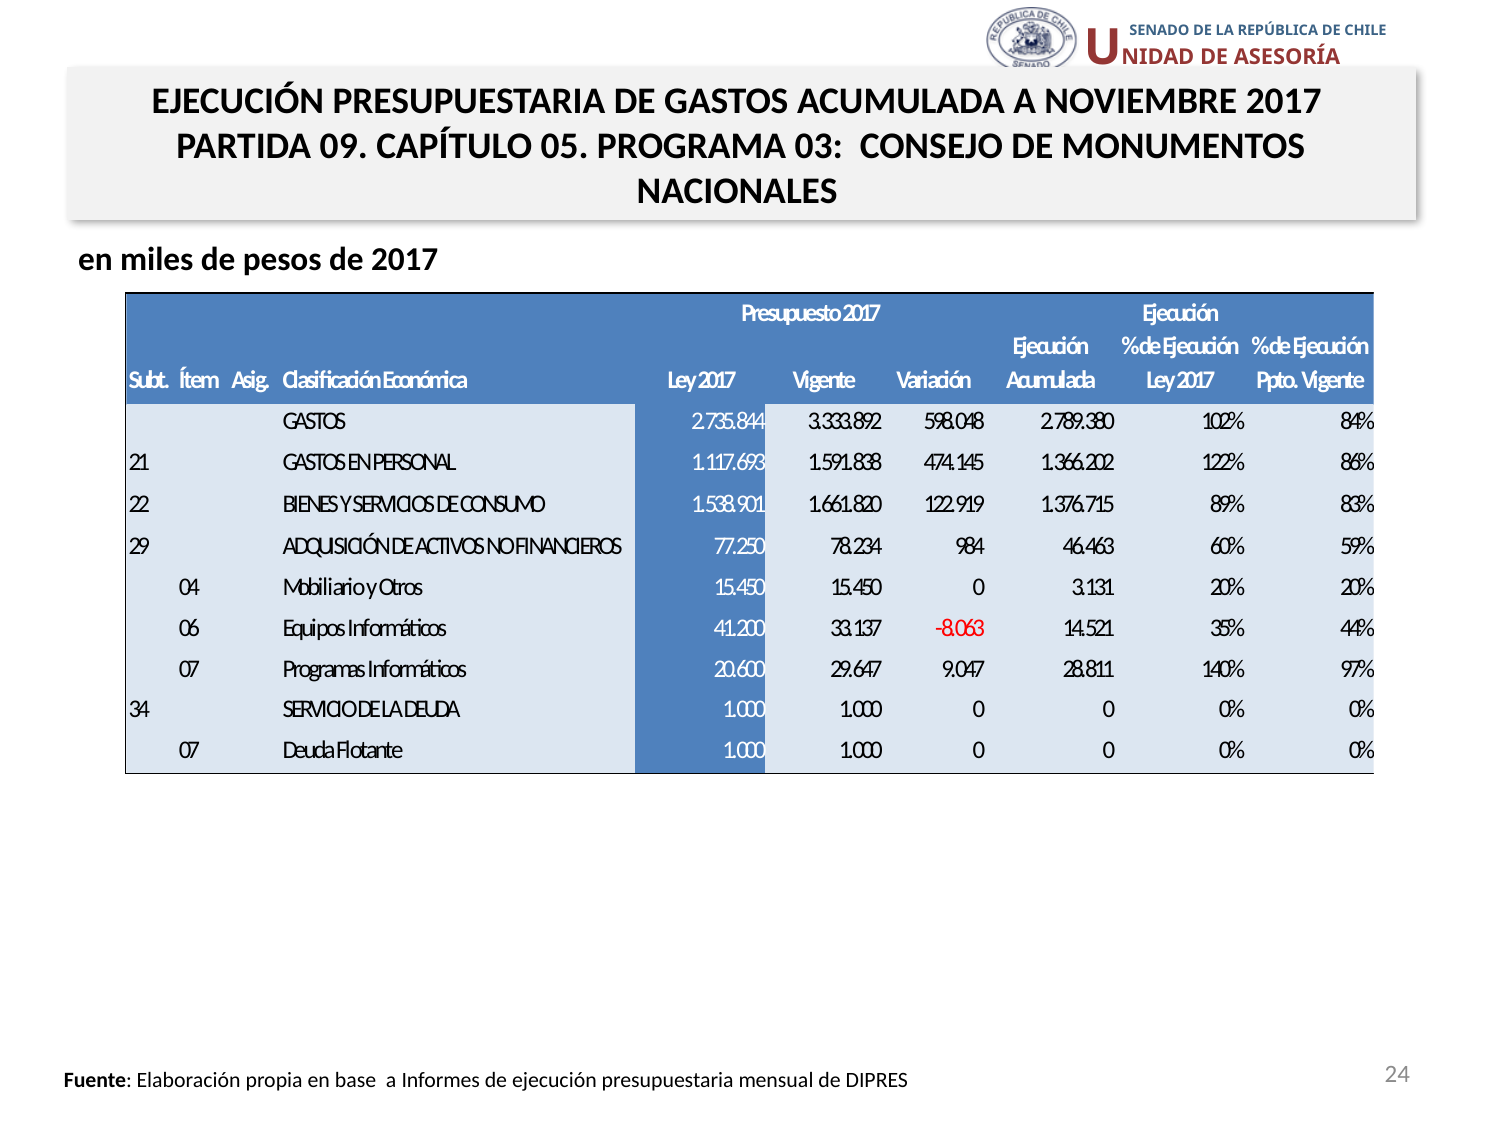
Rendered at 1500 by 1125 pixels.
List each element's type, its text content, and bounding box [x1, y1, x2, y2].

text_box en miles de pesos de 2017 [63, 229, 1414, 303]
picture [124, 291, 1376, 776]
slide_number 24 [1074, 1042, 1425, 1103]
footer Fuente: Elaboración propia en base a Informes de ejecución presupuestaria mensual de DIPRES [48, 1058, 1428, 1119]
text_box EJECUCIÓN PRESUPUESTARIA DE GASTOS ACUMULADA A NOVIEMBRE 2017 PARTIDA 09. CAPÍTULO 05. PROGRAMA 03: CONSEJO DE MONUMENTOS NACIONALES [67, 67, 1415, 219]
picture [986, 7, 1079, 67]
